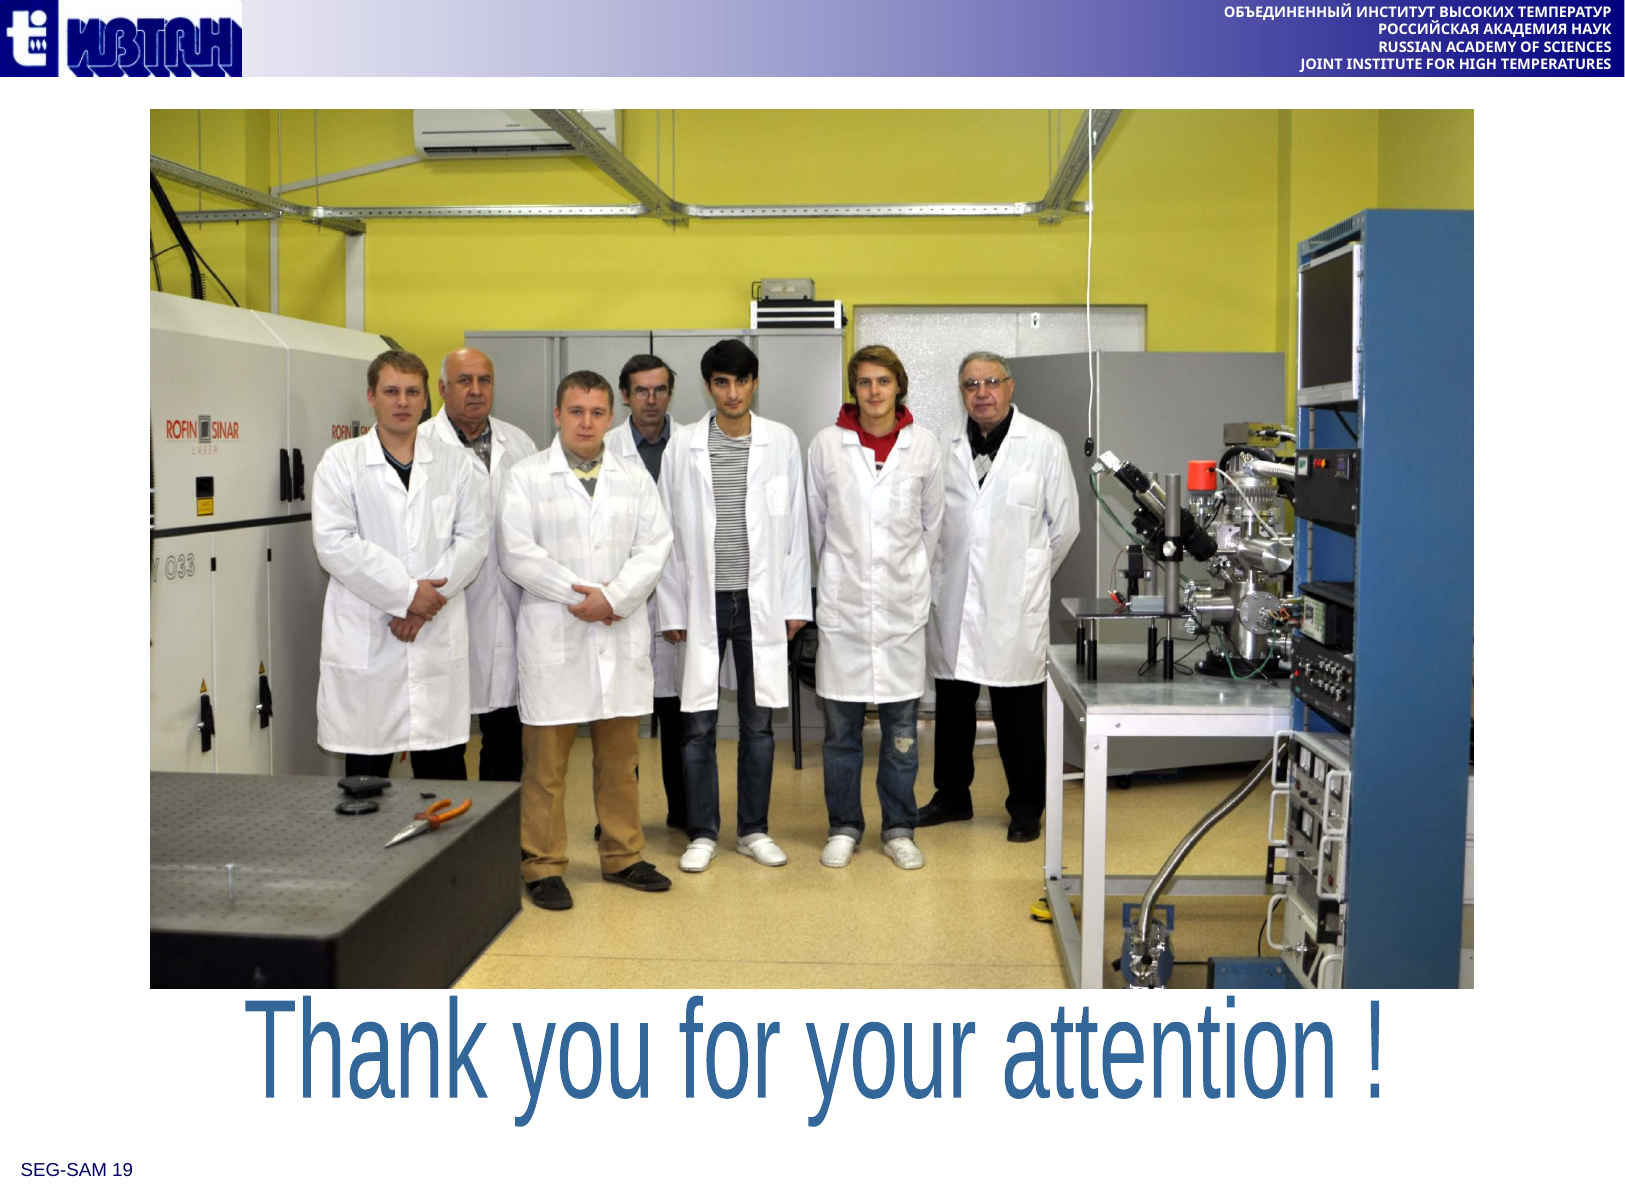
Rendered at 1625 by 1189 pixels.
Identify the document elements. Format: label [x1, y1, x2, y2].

picture [150, 109, 1474, 989]
picture [0, 0, 242, 77]
